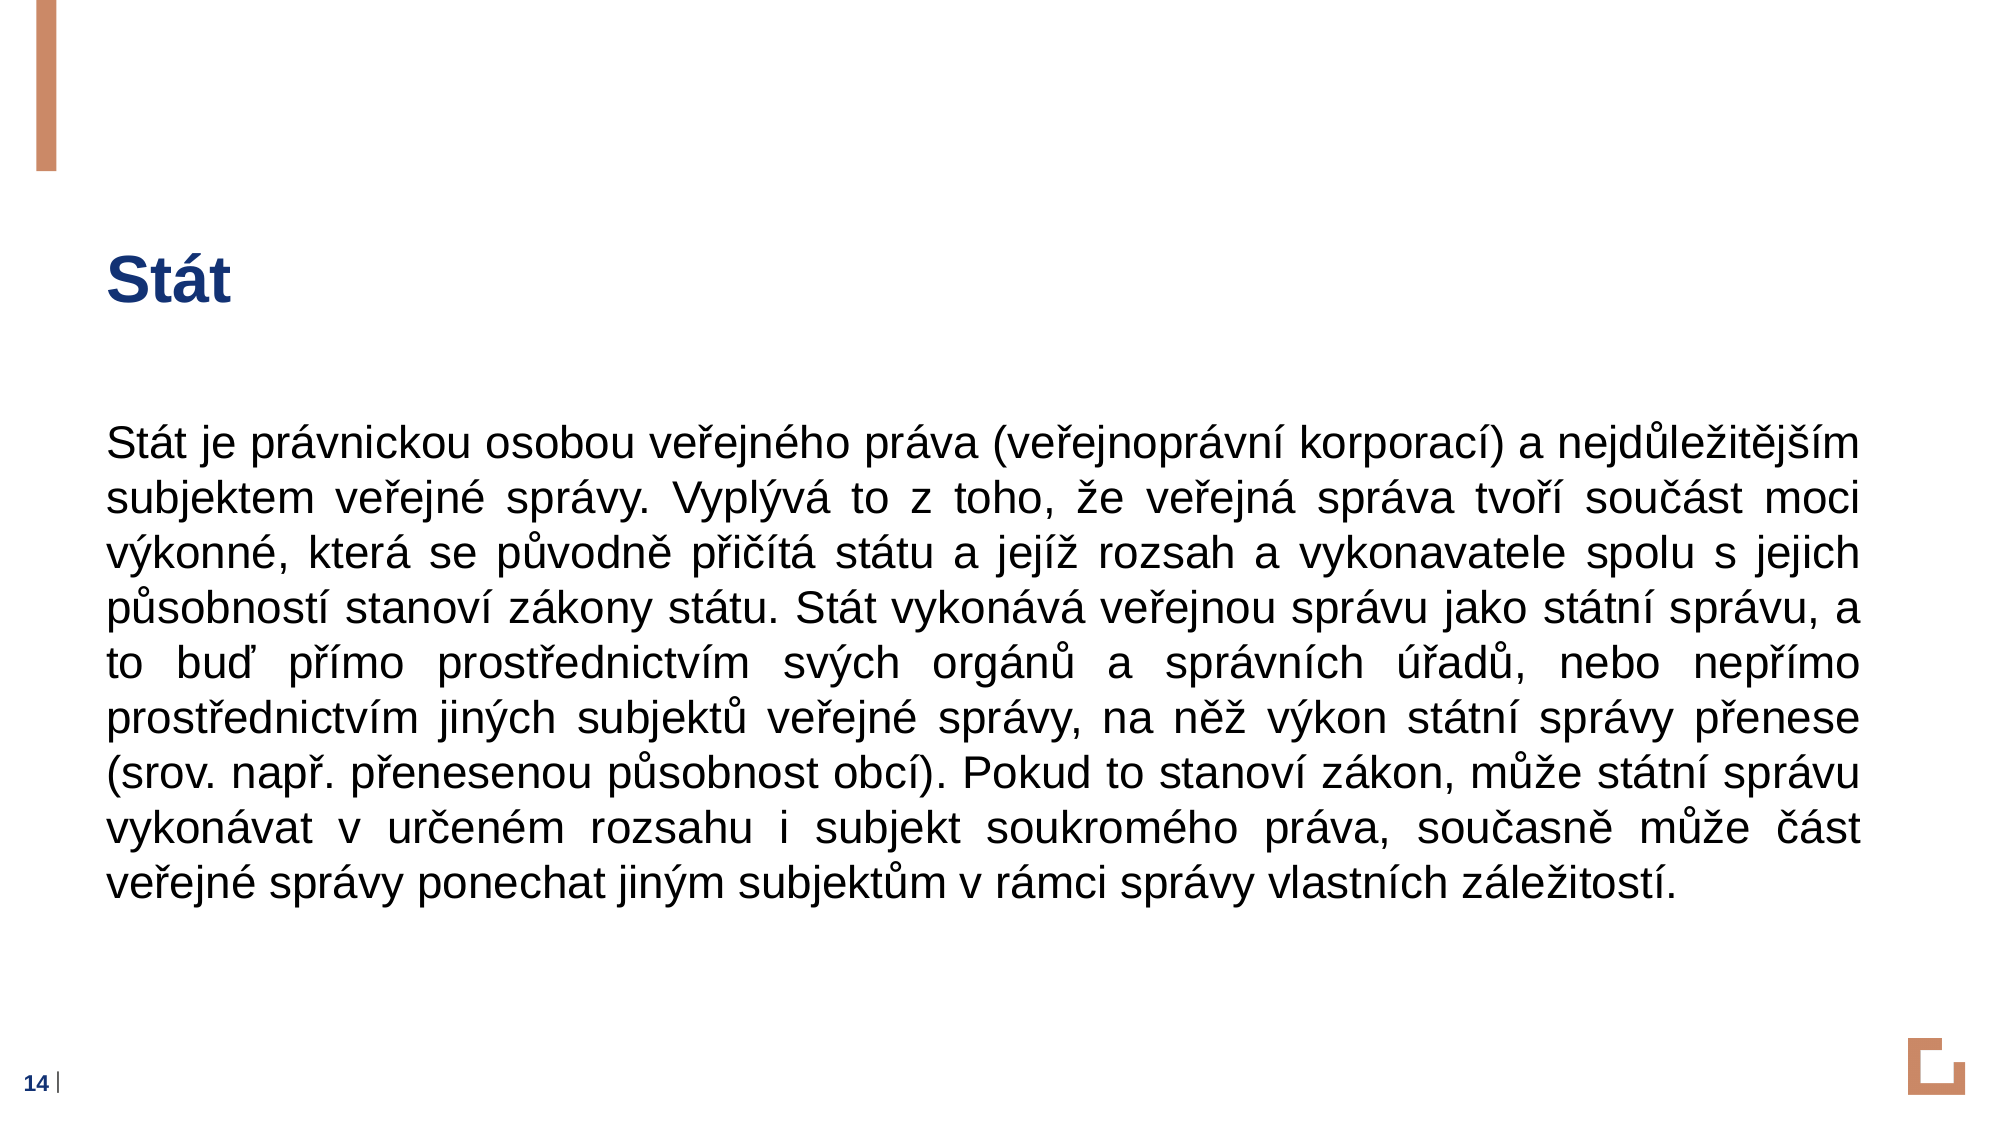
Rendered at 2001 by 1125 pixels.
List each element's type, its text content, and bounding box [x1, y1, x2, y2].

slide_number 14 [4, 1052, 50, 1113]
list Stát Stát je právnickou osobou veřejného práva (veřejnoprávní korporací) a nejdůležitějším subjektem veřejné správy. Vyplývá to z toho, že veřejná správa tvoří součást moci výkonné, která se původně přičítá státu a jejíž rozsah a vykonavatele spolu s jejich působností stanoví zákony státu. Stát vykonává veřejnou správu jako státní správu, a to buď přímo prostřednictvím svých orgánů a správních úřadů, nebo nepřímo prostřednictvím jiných subjektů veřejné správy, na něž výkon státní správy přenese (srov. např. přenesenou působnost obcí). Pokud to stanoví zákon, může státní správu vykonávat v určeném rozsahu i subjekt soukromého práva, současně může část veřejné správy ponechat jiným subjektům v rámci správy vlastních záležitostí. [106, 236, 1863, 1014]
picture [1908, 1038, 1966, 1095]
